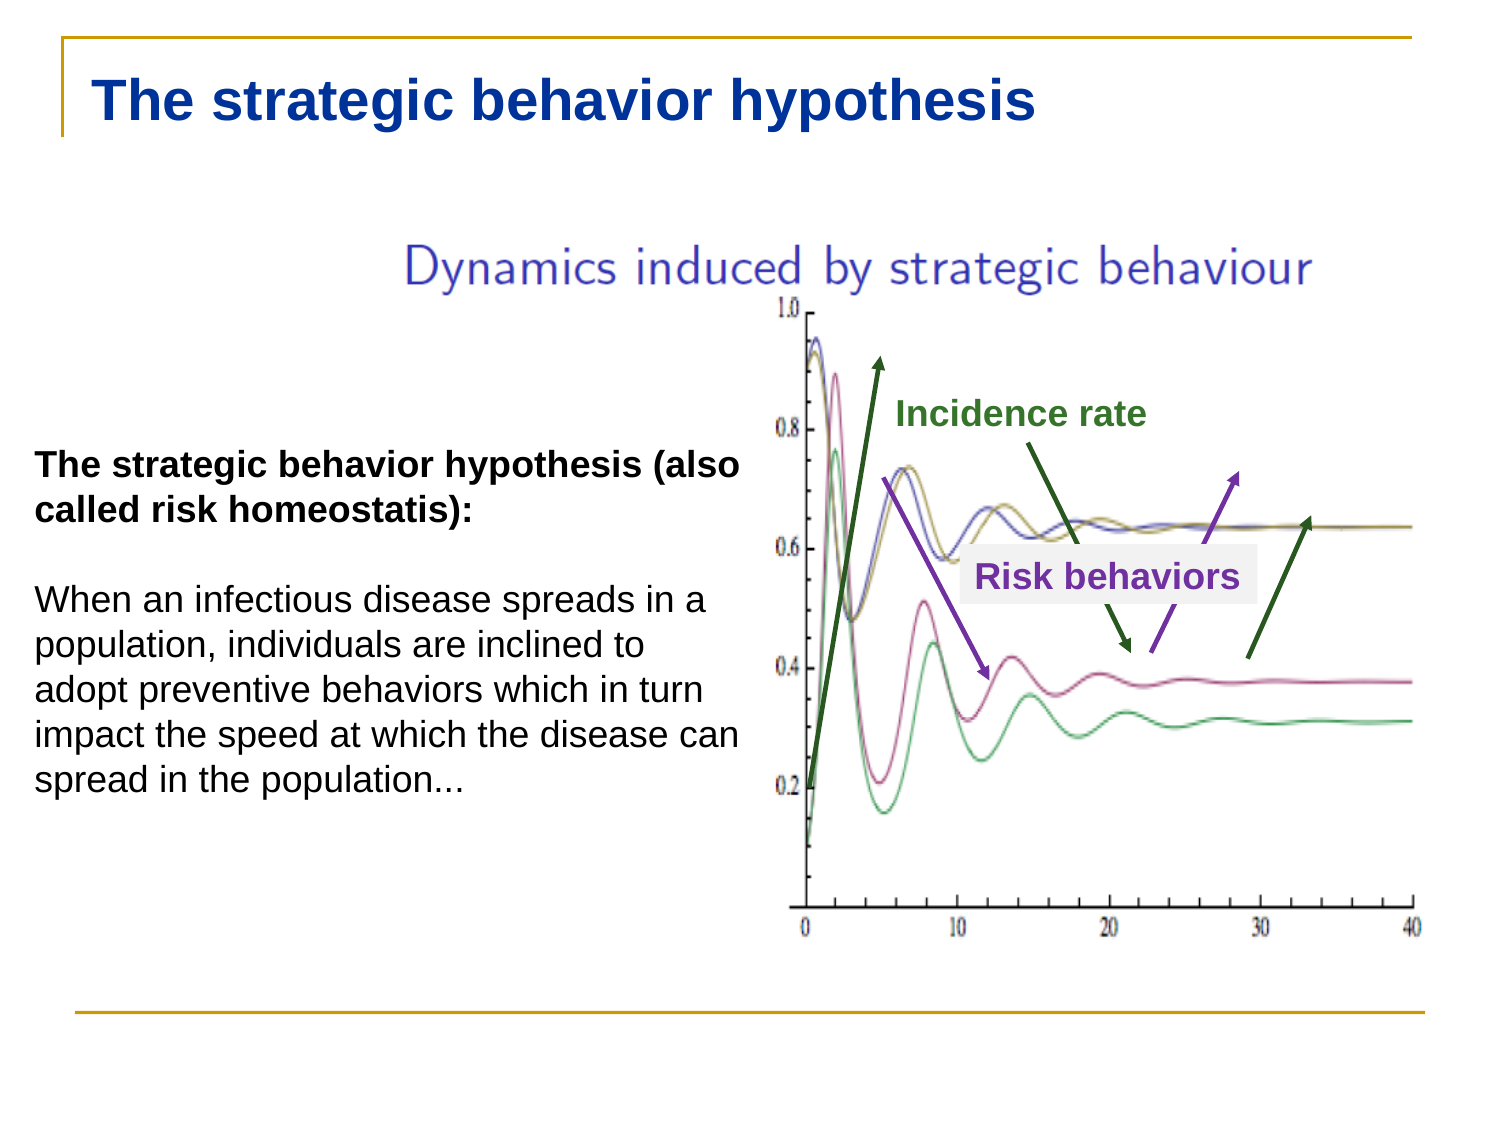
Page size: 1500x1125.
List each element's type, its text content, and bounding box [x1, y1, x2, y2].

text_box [808, 355, 881, 788]
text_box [885, 477, 990, 681]
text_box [1247, 514, 1312, 659]
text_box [1027, 442, 1132, 654]
text_box The strategic behavior hypothesis (also called risk homeostatis): When an infectious disease spreads in a population, individuals are inclined to adopt preventive behaviors which in turn impact the speed at which the disease can spread in the population... [19, 432, 391, 808]
title The strategic behavior hypothesis [76, 54, 1429, 194]
picture [396, 219, 1466, 949]
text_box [1150, 470, 1240, 654]
